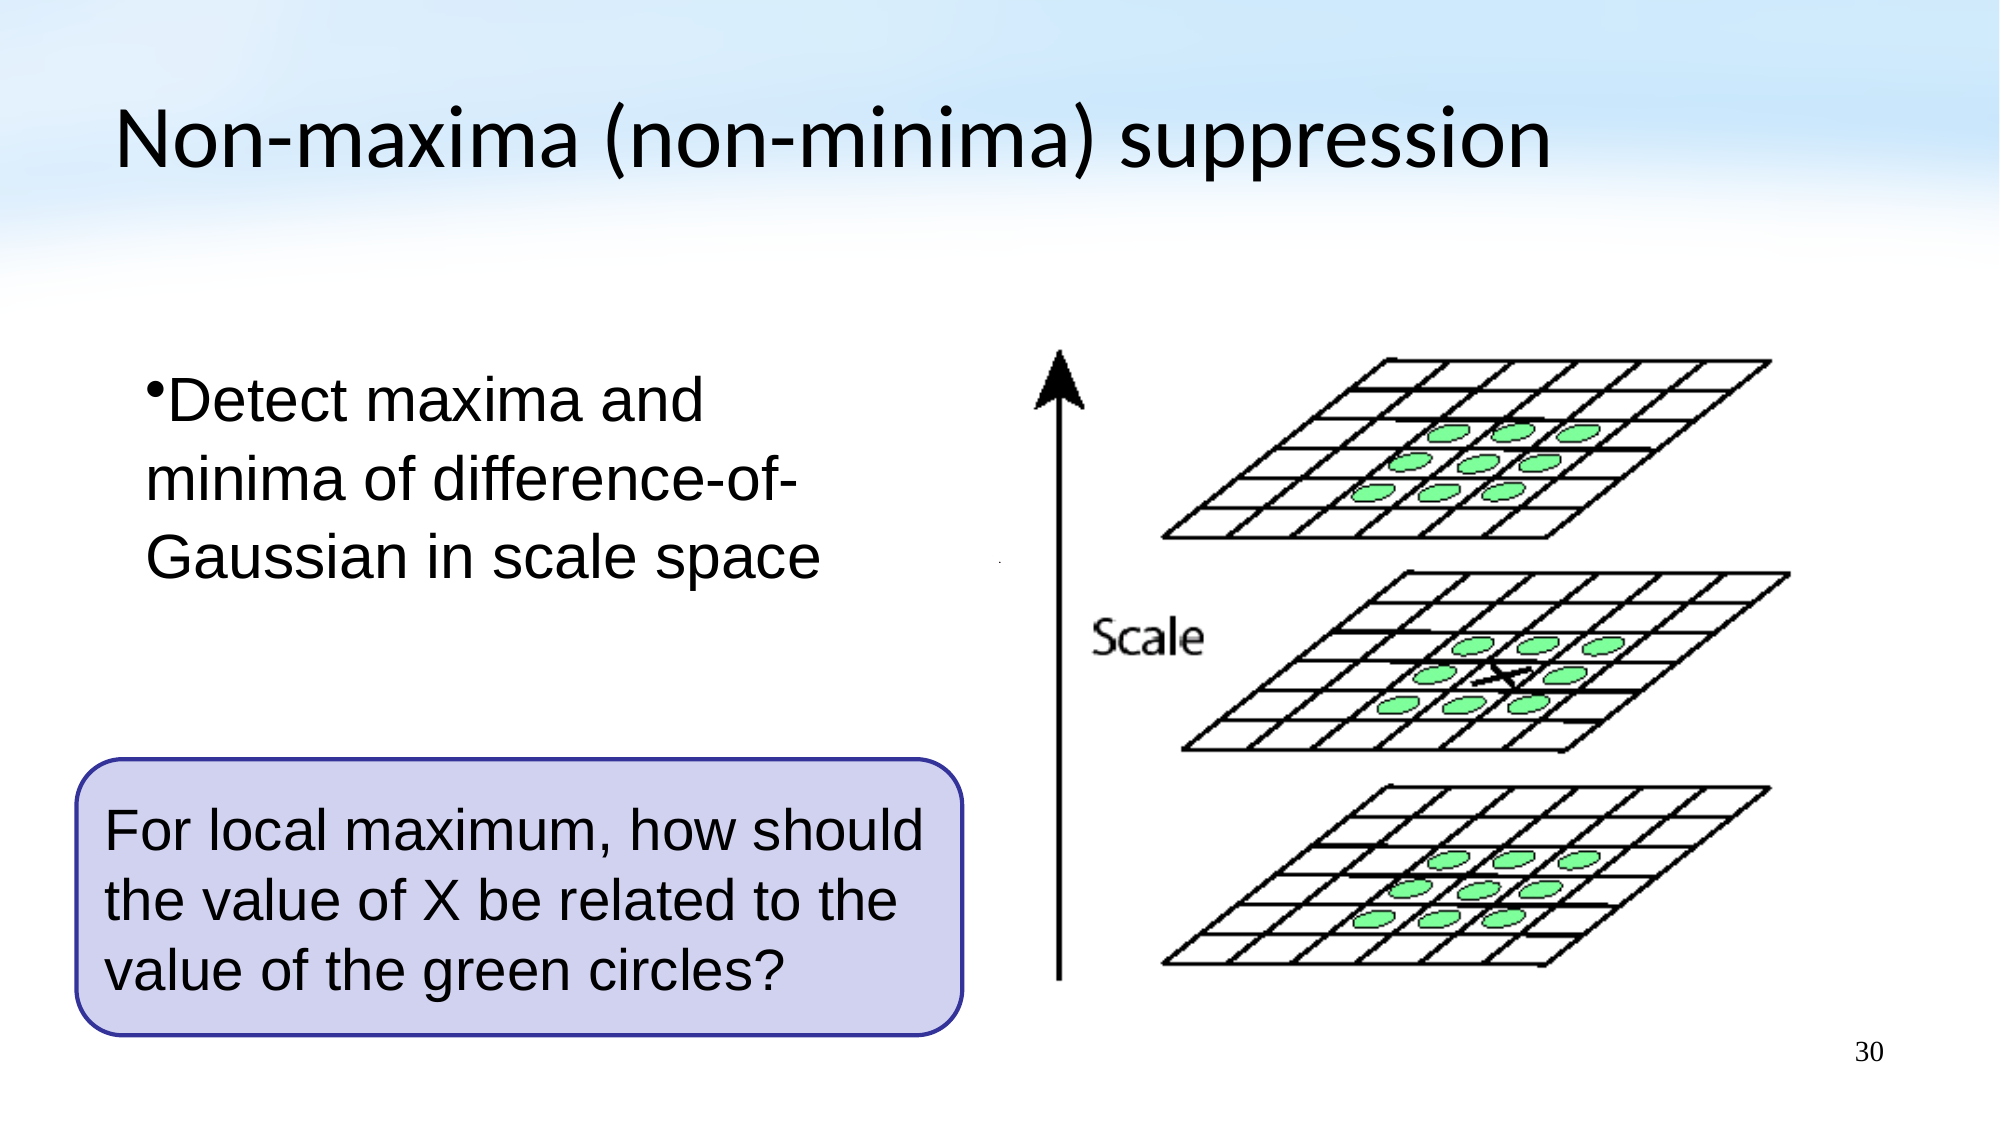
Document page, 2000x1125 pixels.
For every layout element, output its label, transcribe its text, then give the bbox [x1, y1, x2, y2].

picture [0, 0, 2000, 1125]
list Detect maxima and minima of difference-of-Gaussian in scale space [129, 347, 843, 757]
title Non-maxima (non-minima) suppression [99, 37, 1963, 226]
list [999, 287, 1834, 1037]
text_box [992, 555, 1007, 570]
slide_number 30 [1432, 1024, 1900, 1103]
text_box For local maximum, how should the value of X be related to the value of the green circles? [74, 757, 965, 1038]
